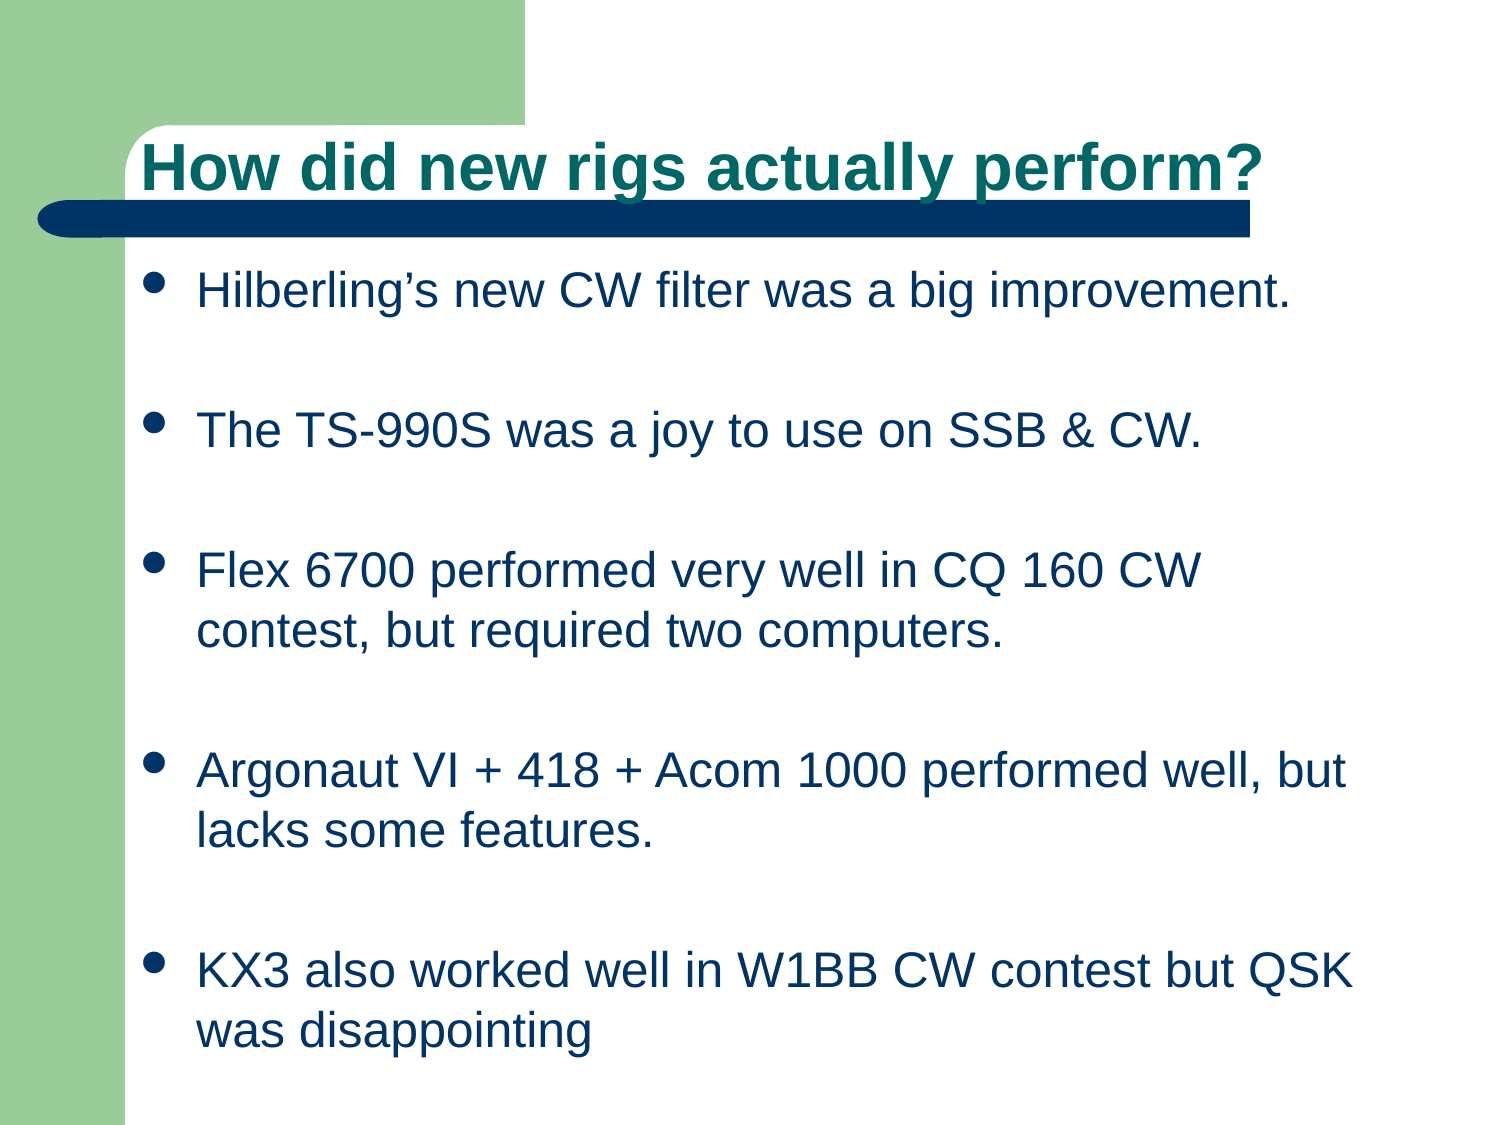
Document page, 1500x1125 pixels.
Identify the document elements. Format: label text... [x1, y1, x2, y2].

title How did new rigs actually perform? [124, 124, 1426, 213]
list Hilberling’s new CW filter was a big improvement. The TS-990S was a joy to use on SSB & CW. Flex 6700 performed very well in CQ 160 CW contest, but required two computers. Argonaut VI + 418 + Acom 1000 performed well, but lacks some features. KX3 also worked well in W1BB CW contest but QSK was disappointing [124, 249, 1388, 1101]
